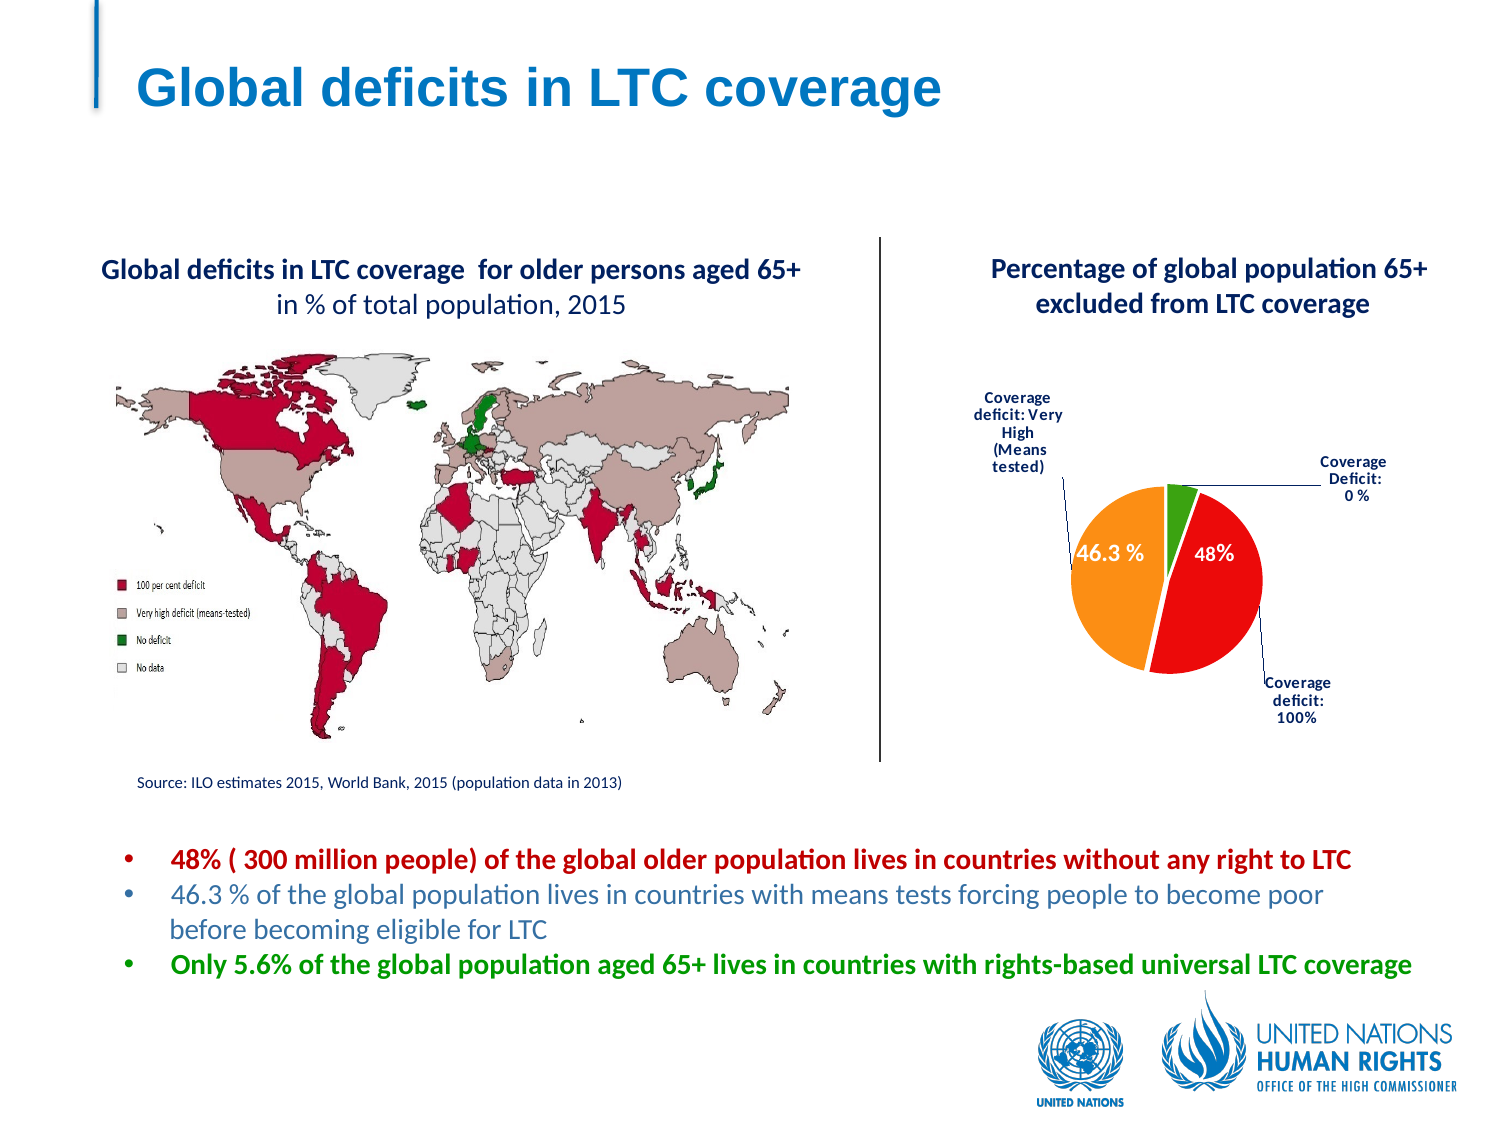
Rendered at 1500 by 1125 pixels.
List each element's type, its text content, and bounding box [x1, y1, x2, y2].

picture [108, 349, 795, 743]
text_box 48% ( 300 million people) of the global older population lives in countries without any right to LTC 46.3 % of the global population lives in countries with means tests forcing people to become poor before becoming eligible for LTC Only 5.6% of the global population aged 65+ lives in countries with rights-based universal LTC coverage [109, 833, 1438, 988]
title Global deficits in LTC coverage [121, 45, 1363, 224]
text_box Percentage of global population 65+ excluded from LTC coverage [972, 242, 1447, 327]
text_box Source: ILO estimates 2015, World Bank, 2015 (population data in 2013) [122, 765, 873, 833]
chart [931, 372, 1400, 729]
picture [1037, 990, 1457, 1107]
text_box Global deficits in LTC coverage for older persons aged 65+ in % of total population, 2015 [76, 243, 827, 328]
